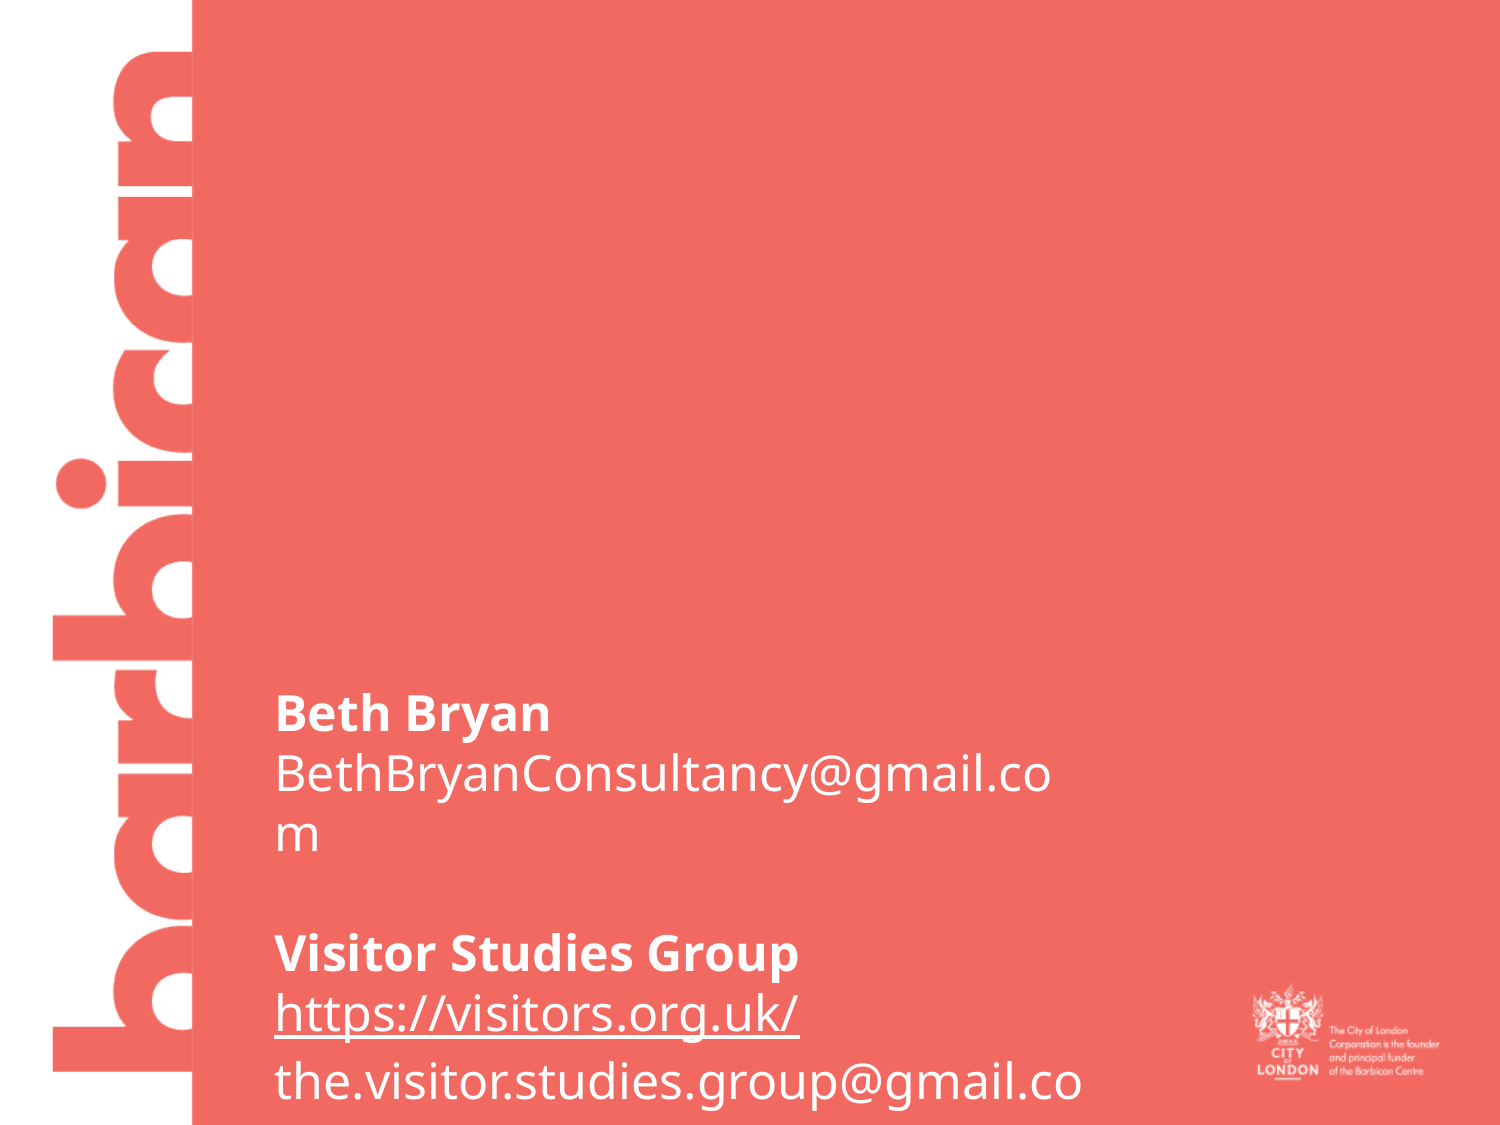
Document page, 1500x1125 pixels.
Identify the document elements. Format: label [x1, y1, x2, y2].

list [0, 0, 1500, 1125]
